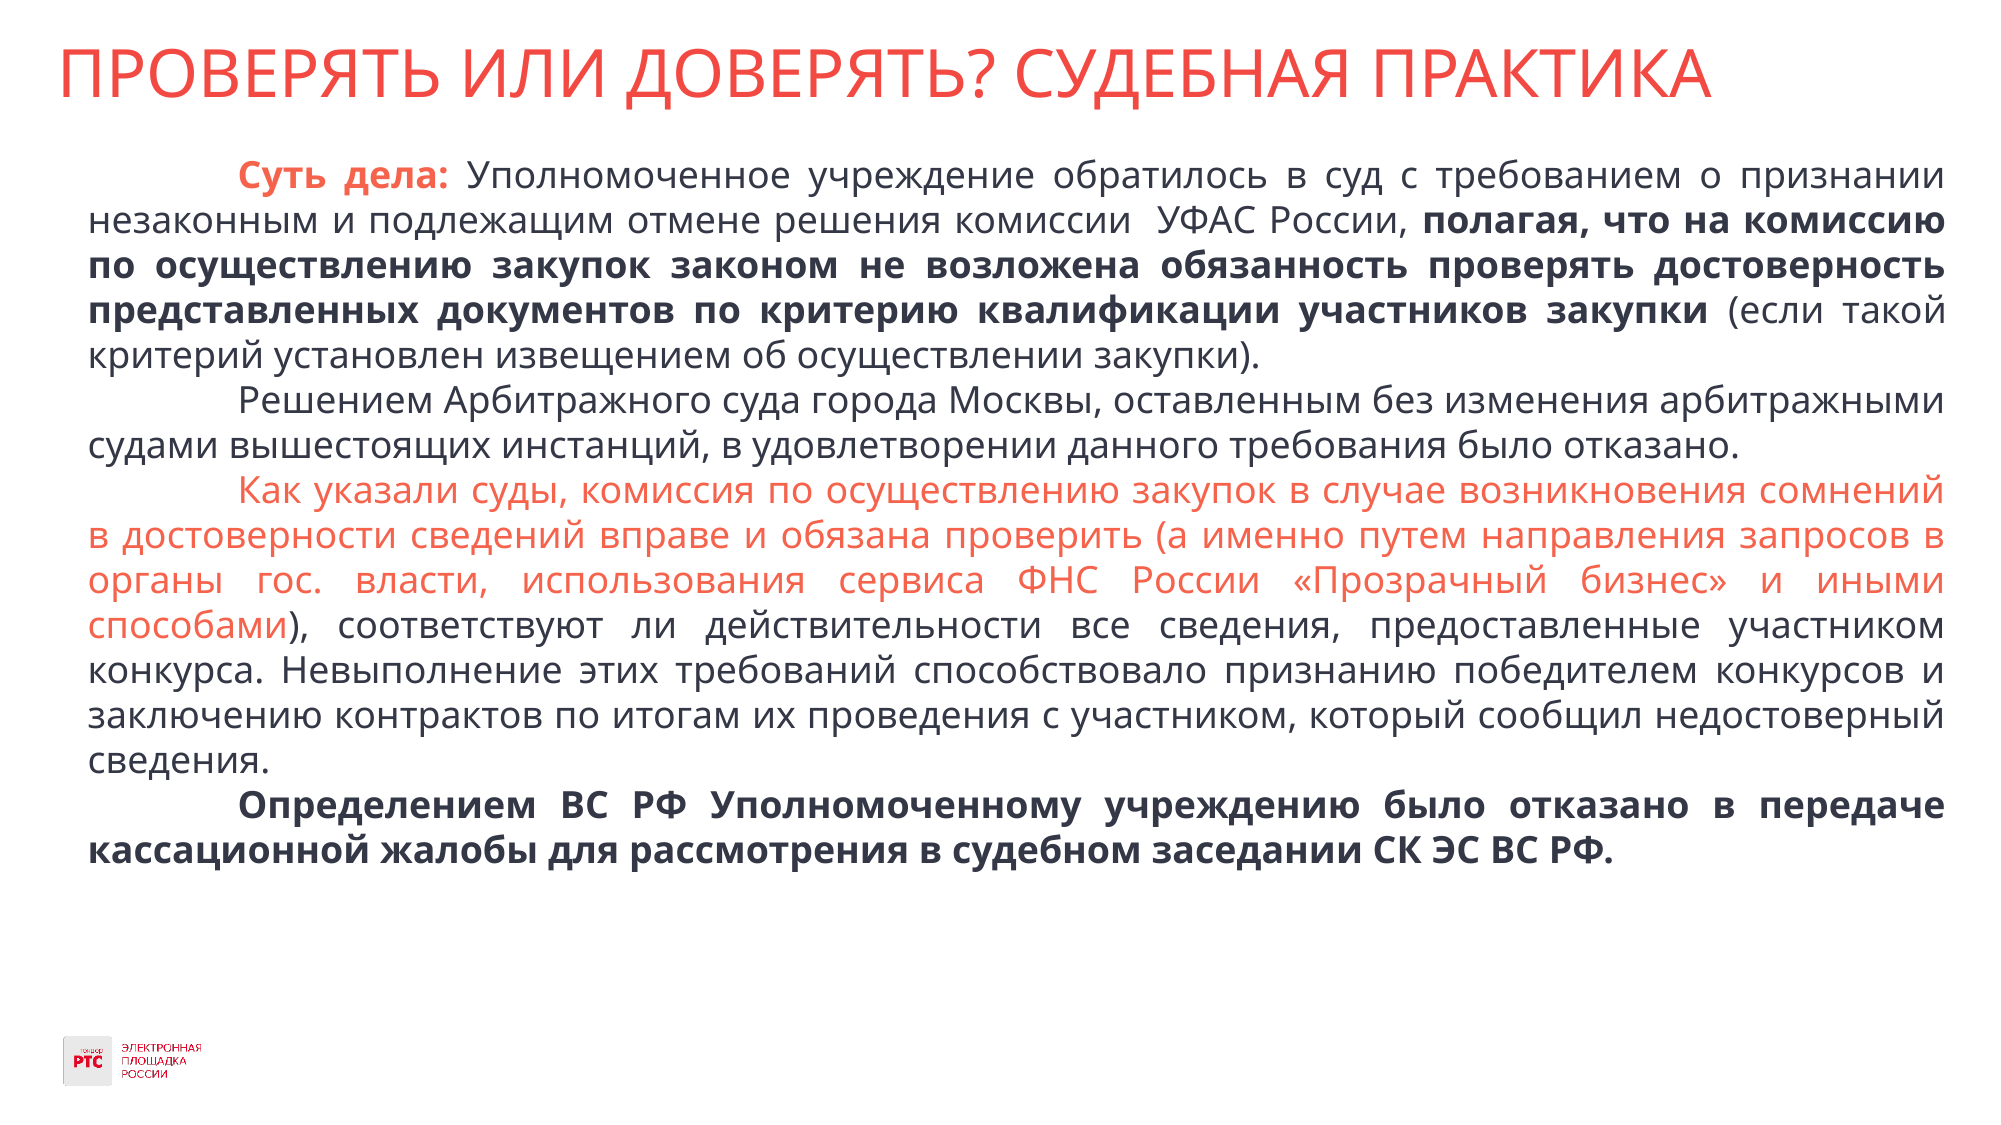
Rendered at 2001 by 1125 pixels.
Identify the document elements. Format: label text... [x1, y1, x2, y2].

title ПРОВЕРЯТЬ ИЛИ ДОВЕРЯТЬ? СУДЕБНАЯ ПРАКТИКА [57, 32, 1775, 141]
picture [57, 1029, 207, 1093]
text_box Суть дела: Уполномоченное учреждение обратилось в суд с требованием о признании незаконным и подлежащим отмене решения комиссии УФАС России, полагая, что на комиссию по осуществлению закупок законом не возложена обязанность проверять достоверность представленных документов по критерию квалификации участников закупки (если такой критерий установлен извещением об осуществлении закупки). Решением Арбитражного суда города Москвы, оставленным без изменения арбитражными судами вышестоящих инстанций, в удовлетворении данного требования было отказано. Как указали суды, комиссия по осуществлению закупок в случае возникновения сомнений в достоверности сведений вправе и обязана проверить (а именно путем направления запросов в органы гос. власти, использования сервиса ФНС России «Прозрачный бизнес» и иными способами), соответствуют ли действительности все сведения, предоставленные участником конкурса. Невыполнение этих требований способствовало признанию победителем конкурсов и заключению контрактов по итогам их проведения с участником, который сообщил недостоверный сведения. Определением ВС РФ Уполномоченному учреждению было отказано в передаче кассационной жалобы для рассмотрения в судебном заседании СК ЭС ВС РФ. [72, 143, 1962, 924]
